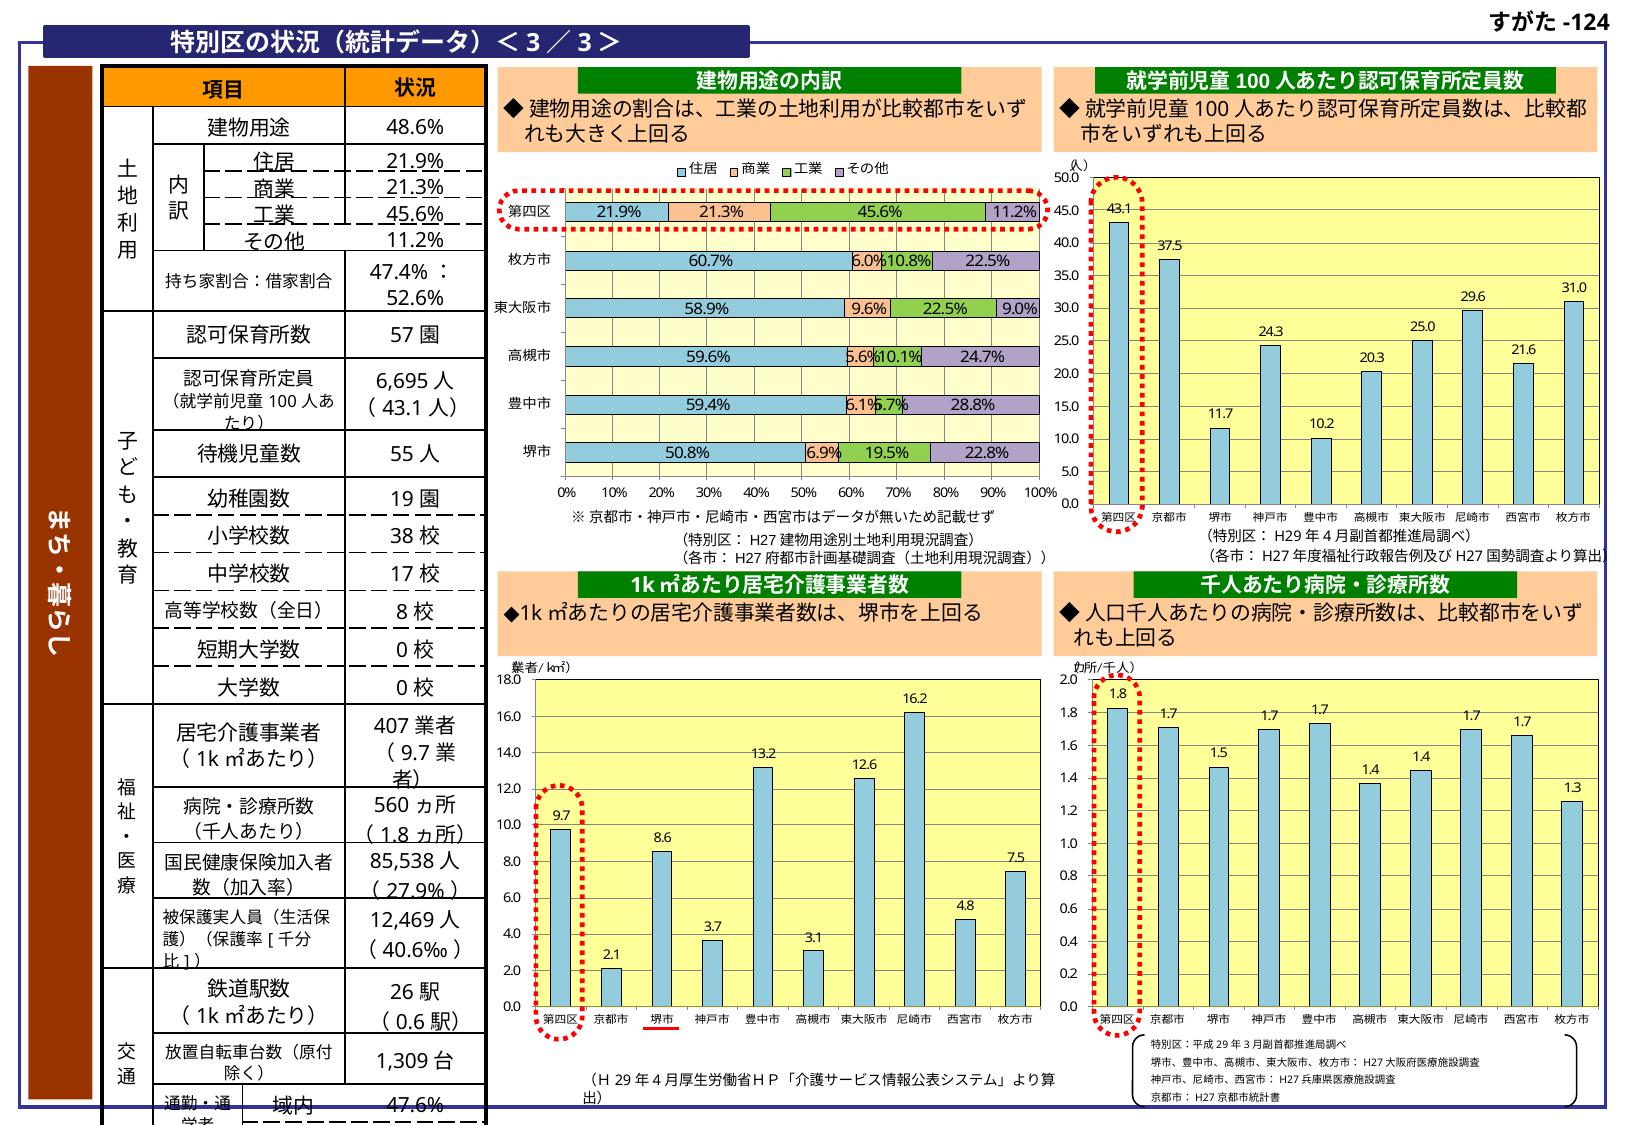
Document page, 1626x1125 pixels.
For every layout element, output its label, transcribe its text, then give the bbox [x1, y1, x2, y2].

table_cell 407業者 （9.7業者） [346, 705, 484, 786]
table_cell 26駅 （0.6駅） [346, 969, 484, 1032]
table_cell 11.2% [345, 224, 479, 250]
table_cell 48.6% [346, 107, 484, 143]
table_cell 57園 [346, 312, 479, 357]
table_cell 45.6% [346, 197, 479, 224]
table_cell 居宅介護事業者 （1k㎡あたり） [154, 705, 344, 786]
text_box ◆建物用途の割合は、工業の土地利用が比較都市をいずれも大きく上回る [497, 67, 1042, 143]
table_cell 子ども・教育 [104, 312, 152, 703]
table_cell 小学校数 [154, 515, 344, 553]
table_cell 38校 [346, 515, 484, 553]
table_cell 1,309台 [346, 1034, 484, 1083]
table_cell 福祉・医療 [104, 705, 152, 967]
table_cell 高等学校数（全日） [154, 590, 344, 628]
text_box ◆1k㎡あたりの居宅介護事業者数は、堺市を上回る [497, 571, 1042, 641]
text_box [19, 42, 1606, 1107]
table_cell 放置自転車台数（原付除く） [154, 1034, 344, 1083]
table_cell 12,469人 （40.6‰） [346, 899, 484, 967]
text_box ◆就学前児童100人あたり認可保育所定員数は、比較都市をいずれも上回る [1053, 67, 1598, 139]
table_cell 21.3% [346, 171, 479, 197]
table_cell 被保護実人員（生活保護）（保護率[千分比]） [154, 899, 344, 967]
table_cell 8校 [346, 590, 484, 628]
table_cell 中学校数 [154, 553, 344, 590]
text_box （Ｈ29年4月厚生労働省ＨＰ「介護サービス情報公表システム」より算出） [582, 1071, 1056, 1107]
text_box 特別区：平成29年3月副首都推進局調べ 堺市、豊中市、高槻市、東大阪市、枚方市：H27大阪府医療施設調査 神戸市、尼崎市、西宮市：H27兵庫県医療施設調査 京都市：H27京都市統計書 [1132, 1044, 1577, 1107]
table_cell 鉄道駅数 （1k㎡あたり） [154, 969, 344, 1032]
table_cell 認可保育所数 [154, 312, 344, 357]
table_cell 大学数 [154, 666, 344, 703]
table_cell 47.4%：52.6% [346, 251, 479, 310]
table_cell 17校 [346, 553, 484, 590]
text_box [1183, 519, 1625, 565]
table_cell その他 [205, 224, 345, 250]
text_box 就学前児童100人あたり認可保育所定員数 [1095, 67, 1556, 94]
text_box まち・暮らし [28, 65, 93, 1100]
table_cell 560ヵ所 （1.8ヵ所） [346, 788, 484, 842]
table_cell 21.9% [346, 145, 482, 171]
table_header 状況 [346, 68, 484, 106]
table_cell 85,538人 （27.9%） [346, 843, 484, 897]
table_cell 47.6% [345, 1085, 484, 1122]
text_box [556, 500, 1082, 575]
table_cell 0校 [346, 666, 484, 703]
table_cell 住居 [205, 145, 344, 171]
table_cell 建物用途 [154, 107, 344, 143]
table_cell 商業 [205, 171, 344, 197]
table_cell 通勤・通学者 割合 [154, 1085, 242, 1125]
table_cell 国民健康保険加入者数（加入率） [154, 843, 344, 897]
table_cell 19園 [346, 478, 481, 515]
table_cell 6,695人 （43.1人） [346, 359, 479, 429]
picture [492, 642, 1625, 1038]
table_cell 短期大学数 [154, 628, 344, 666]
text_box ◆人口千人あたりの病院・診療所数は、比較都市をいずれも上回る [1053, 571, 1598, 641]
table_header 項目 [104, 68, 344, 106]
text_box 1k㎡あたり居宅介護事業者数 [577, 582, 962, 598]
text_box すがた-124 [1455, 0, 1625, 42]
table_cell 幼稚園数 [154, 478, 344, 515]
table_cell 域内 [243, 1085, 345, 1122]
table_cell 病院・診療所数 （千人あたり） [154, 788, 344, 842]
picture [484, 140, 1625, 535]
table_cell 持ち家割合：借家割合 [154, 251, 344, 310]
table_cell 交通 [104, 969, 152, 1125]
table_cell 55人 [346, 431, 479, 476]
table_cell 工業 [205, 197, 344, 224]
table_cell 待機児童数 [154, 431, 344, 476]
text_box 特別区の状況（統計データ）＜3／3＞ [44, 26, 749, 57]
table_cell 0校 [346, 628, 484, 666]
text_box 建物用途の内訳 [577, 67, 962, 94]
table_cell 土地利用 [104, 107, 152, 310]
table_cell 認可保育所定員 （就学前児童100人あたり） [154, 359, 344, 429]
table_cell 内訳 [154, 145, 203, 250]
text_box 千人あたり病院・診療所数 [1133, 571, 1518, 598]
